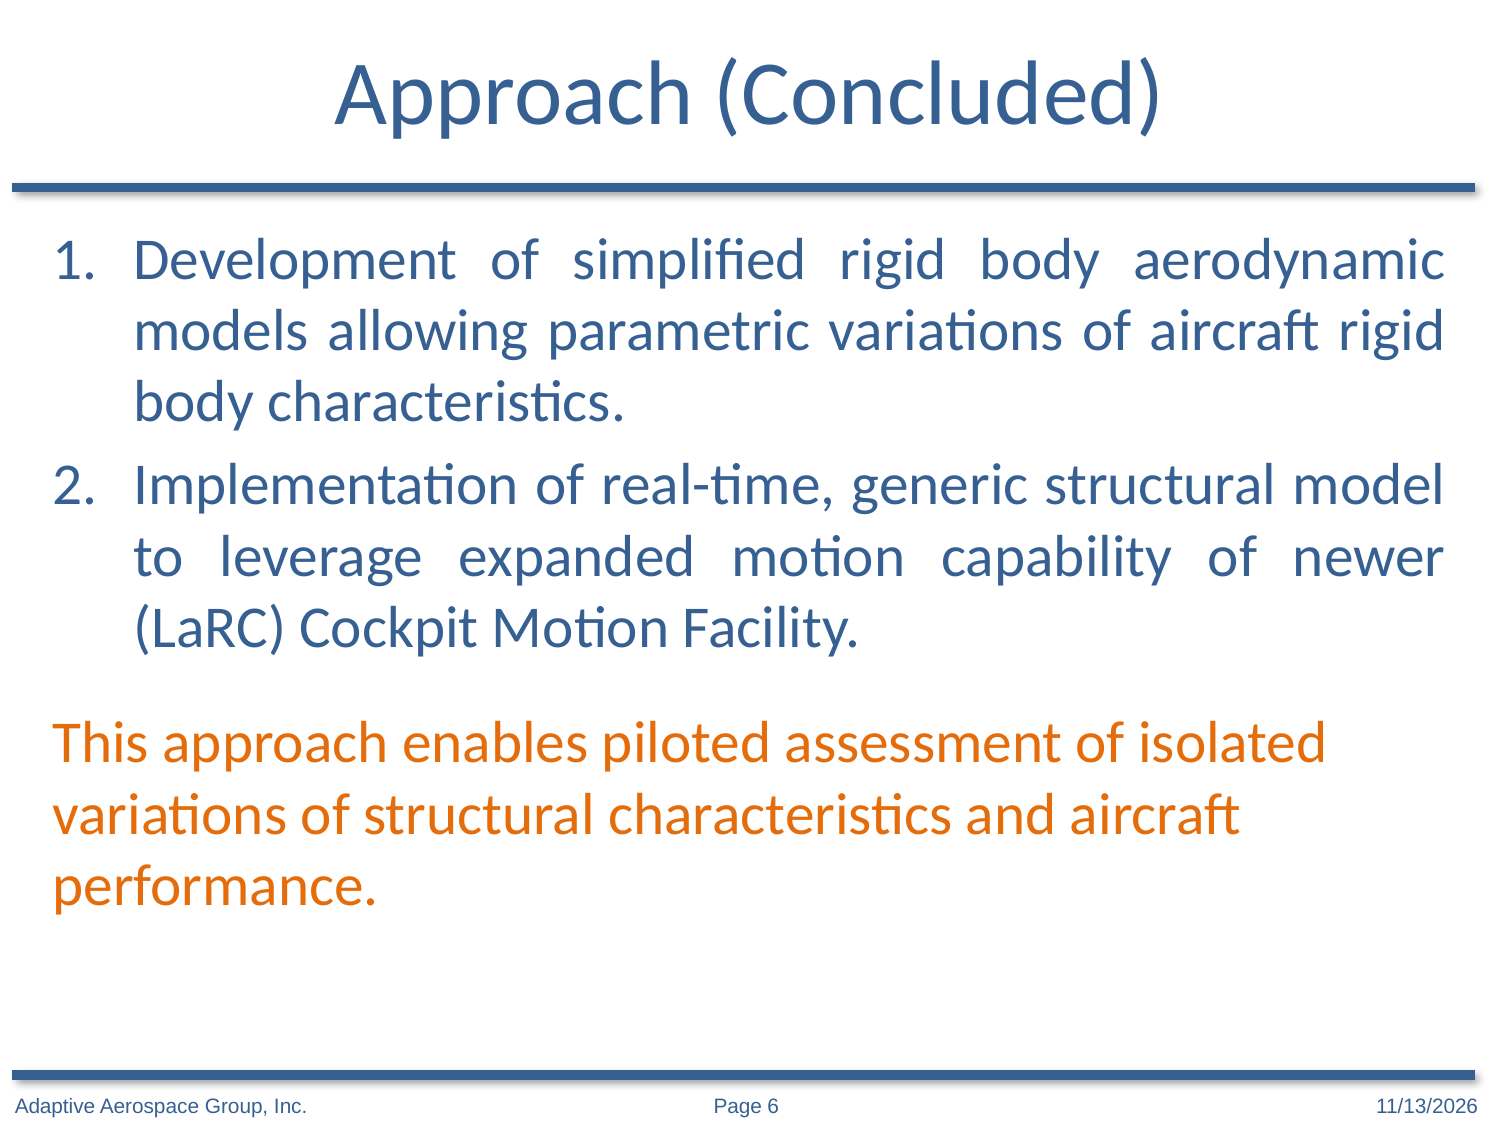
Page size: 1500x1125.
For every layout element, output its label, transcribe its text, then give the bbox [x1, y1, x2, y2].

list Development of simplified rigid body aerodynamic models allowing parametric variations of aircraft rigid body characteristics. Implementation of real-time, generic structural model to leverage expanded motion capability of newer (LaRC) Cockpit Motion Facility. This approach enables piloted assessment of isolated variations of structural characteristics and aircraft performance. [37, 212, 1463, 925]
title Approach (Concluded) [112, 0, 1388, 175]
